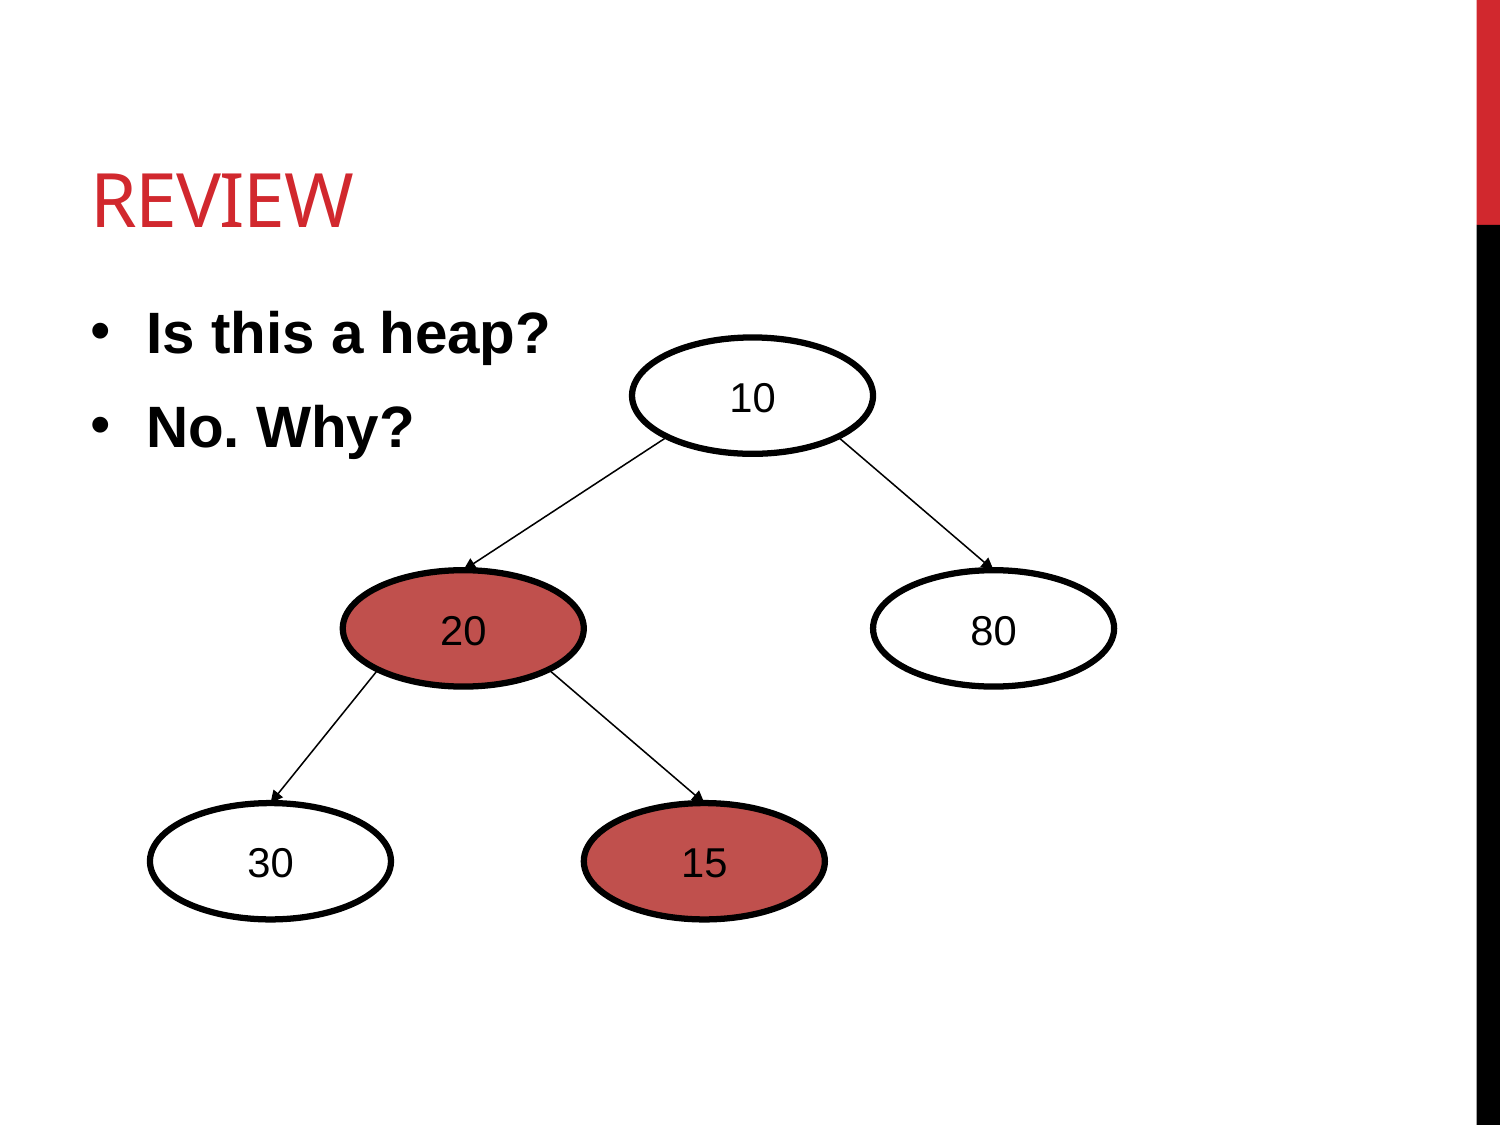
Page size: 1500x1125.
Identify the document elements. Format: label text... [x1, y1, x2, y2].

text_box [462, 444, 668, 563]
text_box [837, 444, 995, 563]
list Is this a heap? No. Why? [75, 287, 1325, 1005]
title Review [75, 25, 1375, 250]
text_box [269, 677, 379, 796]
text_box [547, 677, 705, 796]
